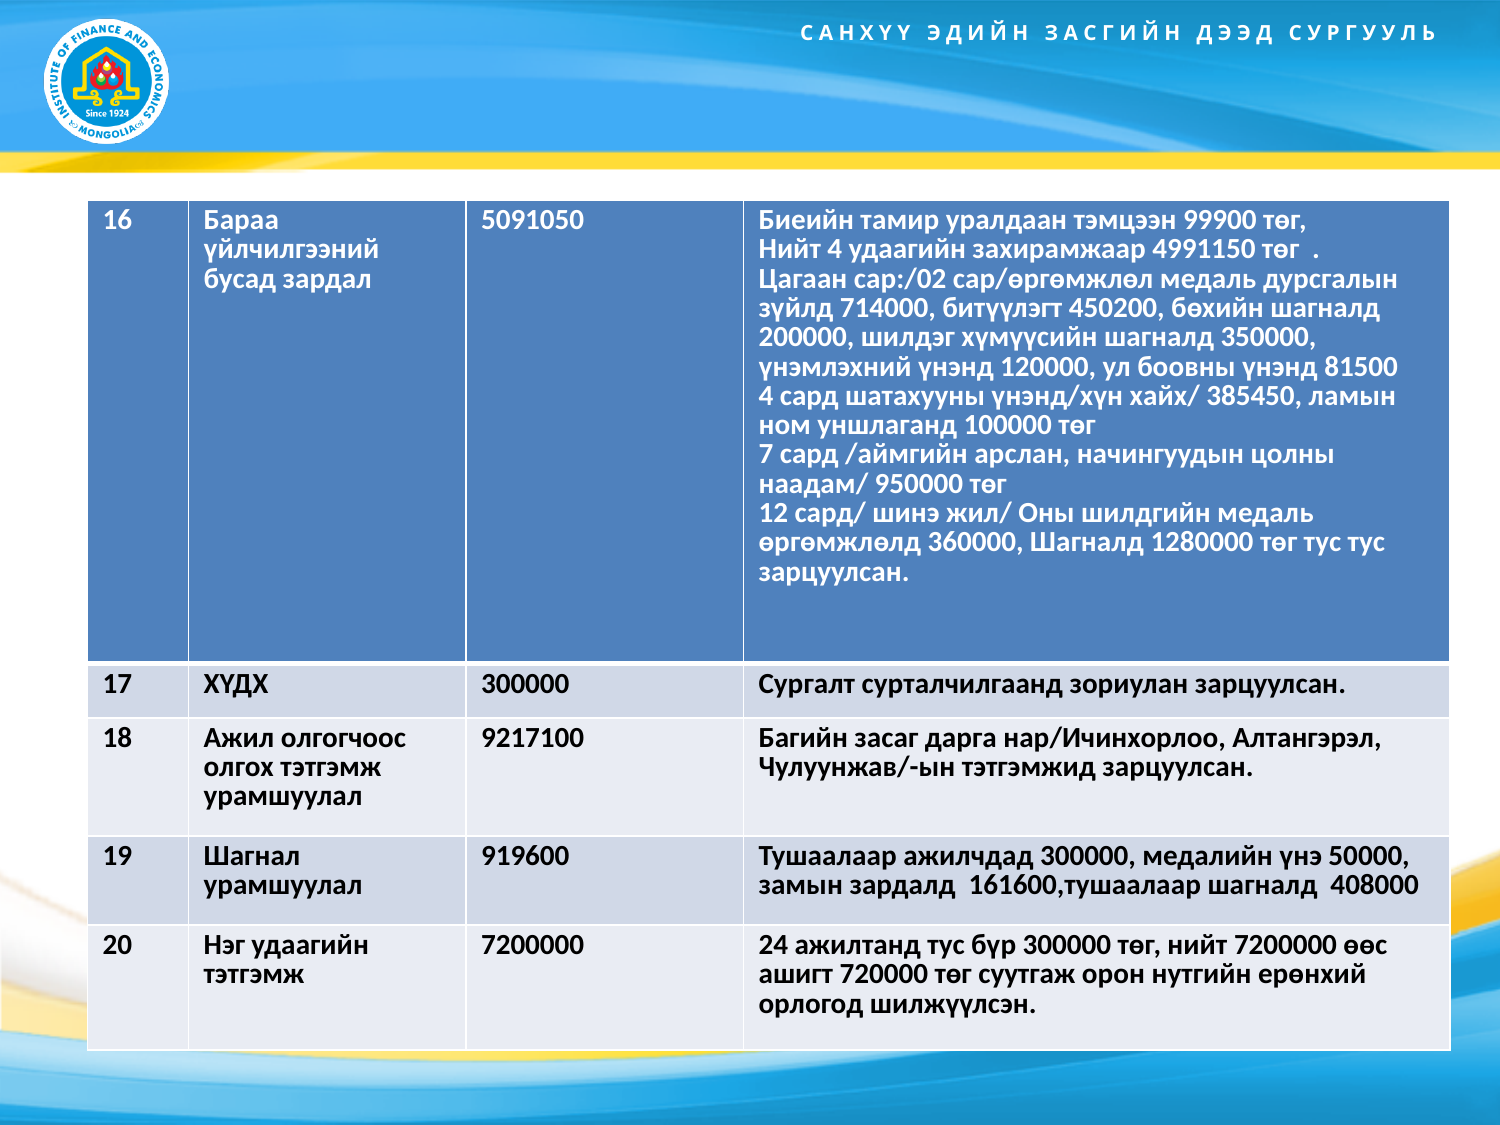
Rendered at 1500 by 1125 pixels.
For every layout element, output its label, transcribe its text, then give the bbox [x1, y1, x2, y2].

table_cell 24 ажилтанд тус бүр 300000 төг, нийт 7200000 өөс ашигт 720000 төг суутгаж орон нутгийн ерөнхий орлогод шилжүүлсэн. [744, 926, 1449, 1049]
table_cell ХҮДХ [189, 666, 465, 717]
table_cell 7200000 [467, 926, 743, 1049]
table_cell Шагнал урамшуулал [189, 837, 465, 924]
table_cell Багийн засаг дарга нар/Ичинхорлоо, Алтангэрэл, Чулуунжав/-ын тэтгэмжид зарцуулсан. [744, 719, 1449, 835]
table_cell Нэг удаагийн тэтгэмж [189, 926, 465, 1049]
table_cell 18 [88, 719, 188, 835]
table_cell 19 [88, 837, 188, 924]
table_cell Ажил олгогчоос олгох тэтгэмж урамшуулал [189, 719, 465, 835]
table_cell Сургалт сурталчилгаанд зориулан зарцуулсан. [744, 666, 1449, 717]
table_header 16 [88, 201, 188, 661]
table_cell Тушаалаар ажилчдад 300000, медалийн үнэ 50000, замын зардалд 161600,тушаалаар шагналд 408000 [744, 837, 1449, 924]
table_cell 300000 [467, 666, 743, 717]
table_cell 919600 [467, 837, 743, 924]
picture [0, 0, 1500, 1125]
table_cell 17 [88, 666, 188, 717]
table_header Биеийн тамир уралдаан тэмцээн 99900 төг, Нийт 4 удаагийн захирамжаар 4991150 төг . Цагаан сар:/02 сар/өргөмжлөл медаль дурсгалын зүйлд 714000, битүүлэгт 450200, бөхийн шагналд 200000, шилдэг хүмүүсийн шагналд 350000, үнэмлэхний үнэнд 120000, ул боовны үнэнд 81500 4 сард шатахууны үнэнд/хүн хайх/ 385450, ламын ном уншлаганд 100000 төг 7 сард /аймгийн арслан, начингуудын цолны наадам/ 950000 төг 12 сард/ шинэ жил/ Оны шилдгийн медаль өргөмжлөлд 360000, Шагналд 1280000 төг тус тус зарцуулсан. [744, 201, 1449, 661]
table_cell 9217100 [467, 719, 743, 835]
table_header Бараа үйлчилгээний бусад зардал [189, 201, 465, 661]
table_header 5091050 [467, 201, 743, 661]
table_cell 20 [88, 926, 188, 1049]
